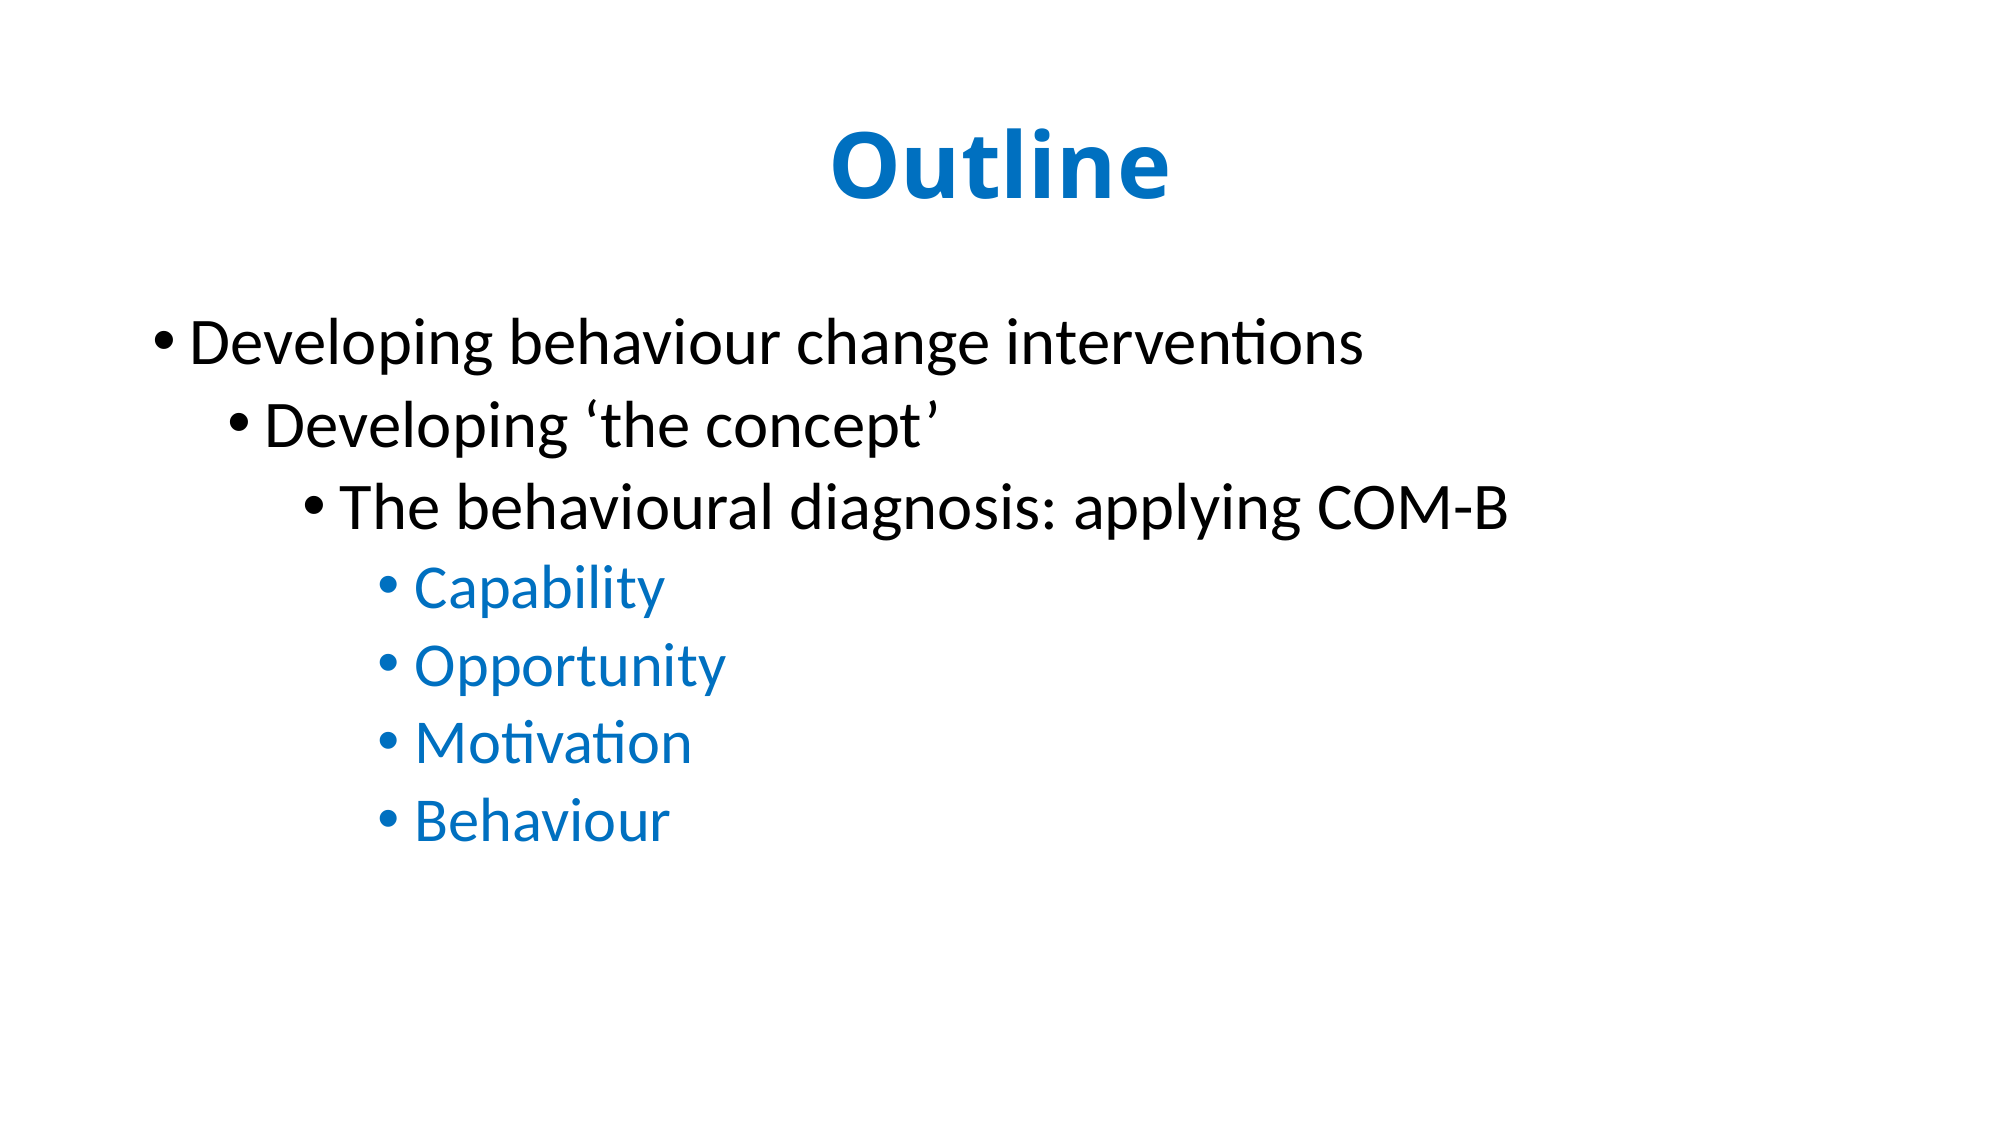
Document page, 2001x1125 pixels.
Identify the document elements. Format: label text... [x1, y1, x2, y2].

list Developing behaviour change interventions Developing ‘the concept’ The behavioural diagnosis: applying COM-B Capability Opportunity Motivation Behaviour [137, 299, 1863, 1014]
title Outline [137, 59, 1863, 278]
